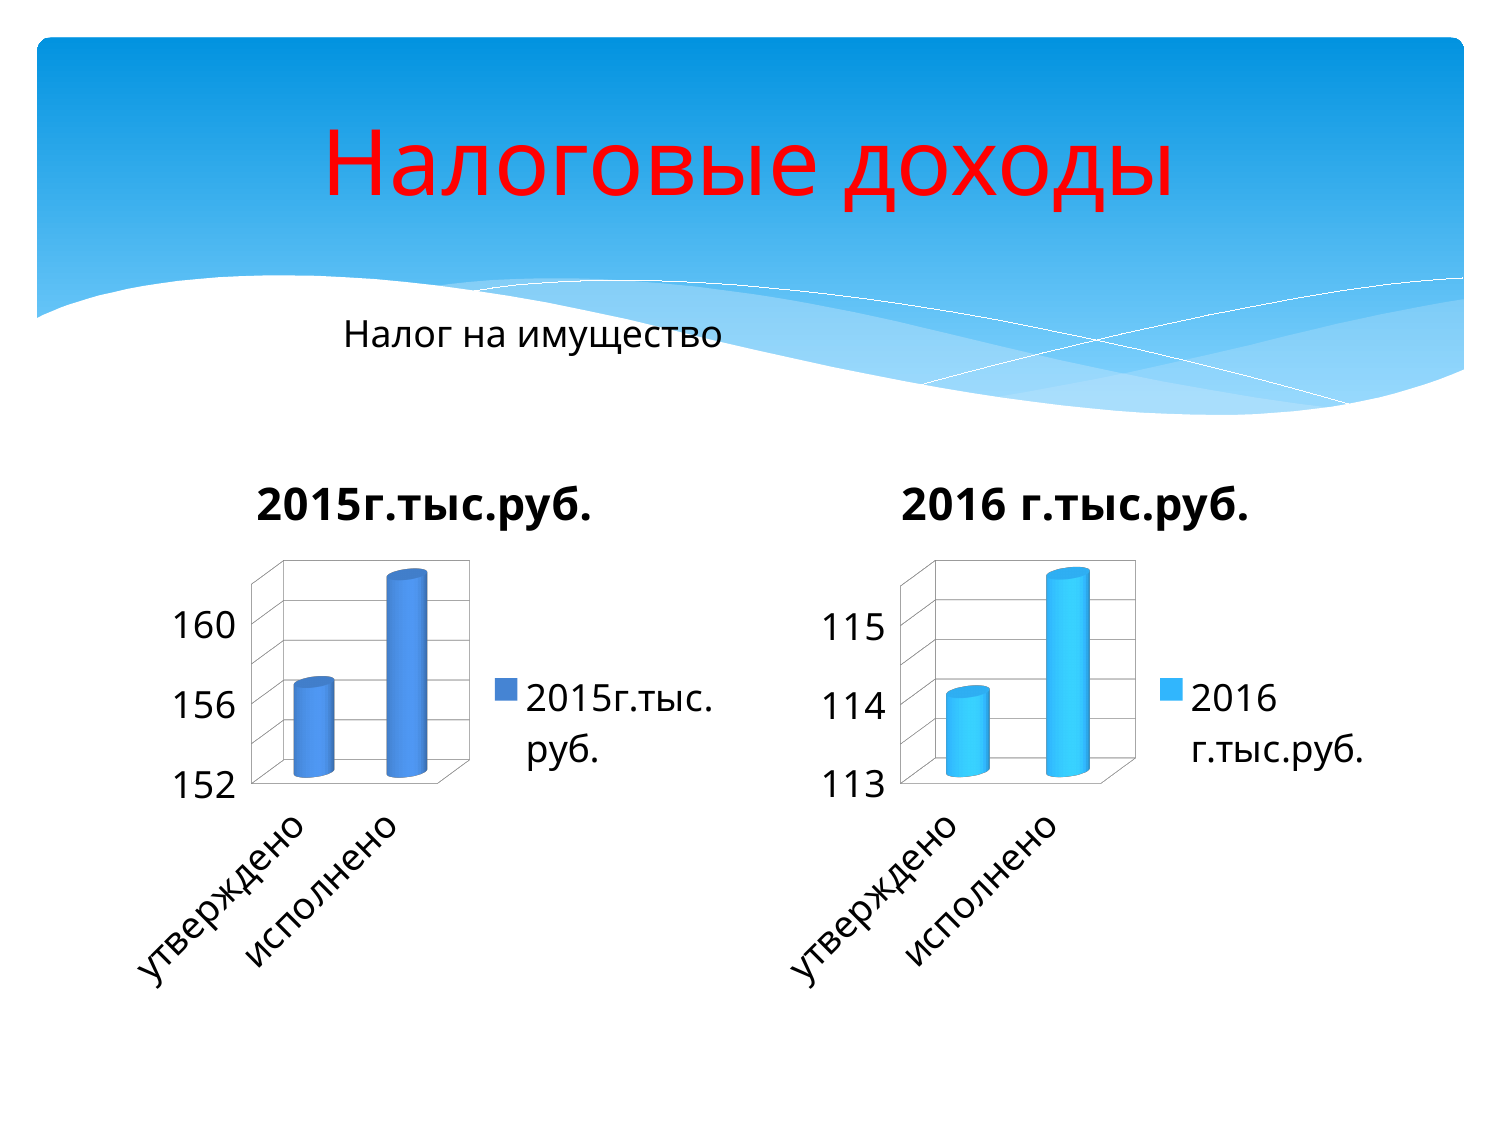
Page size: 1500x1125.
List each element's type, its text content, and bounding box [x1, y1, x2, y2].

chart [110, 439, 739, 1006]
chart [761, 439, 1390, 1006]
title Налоговые доходы [75, 55, 1425, 261]
text_box Налог на имущество [328, 302, 739, 363]
